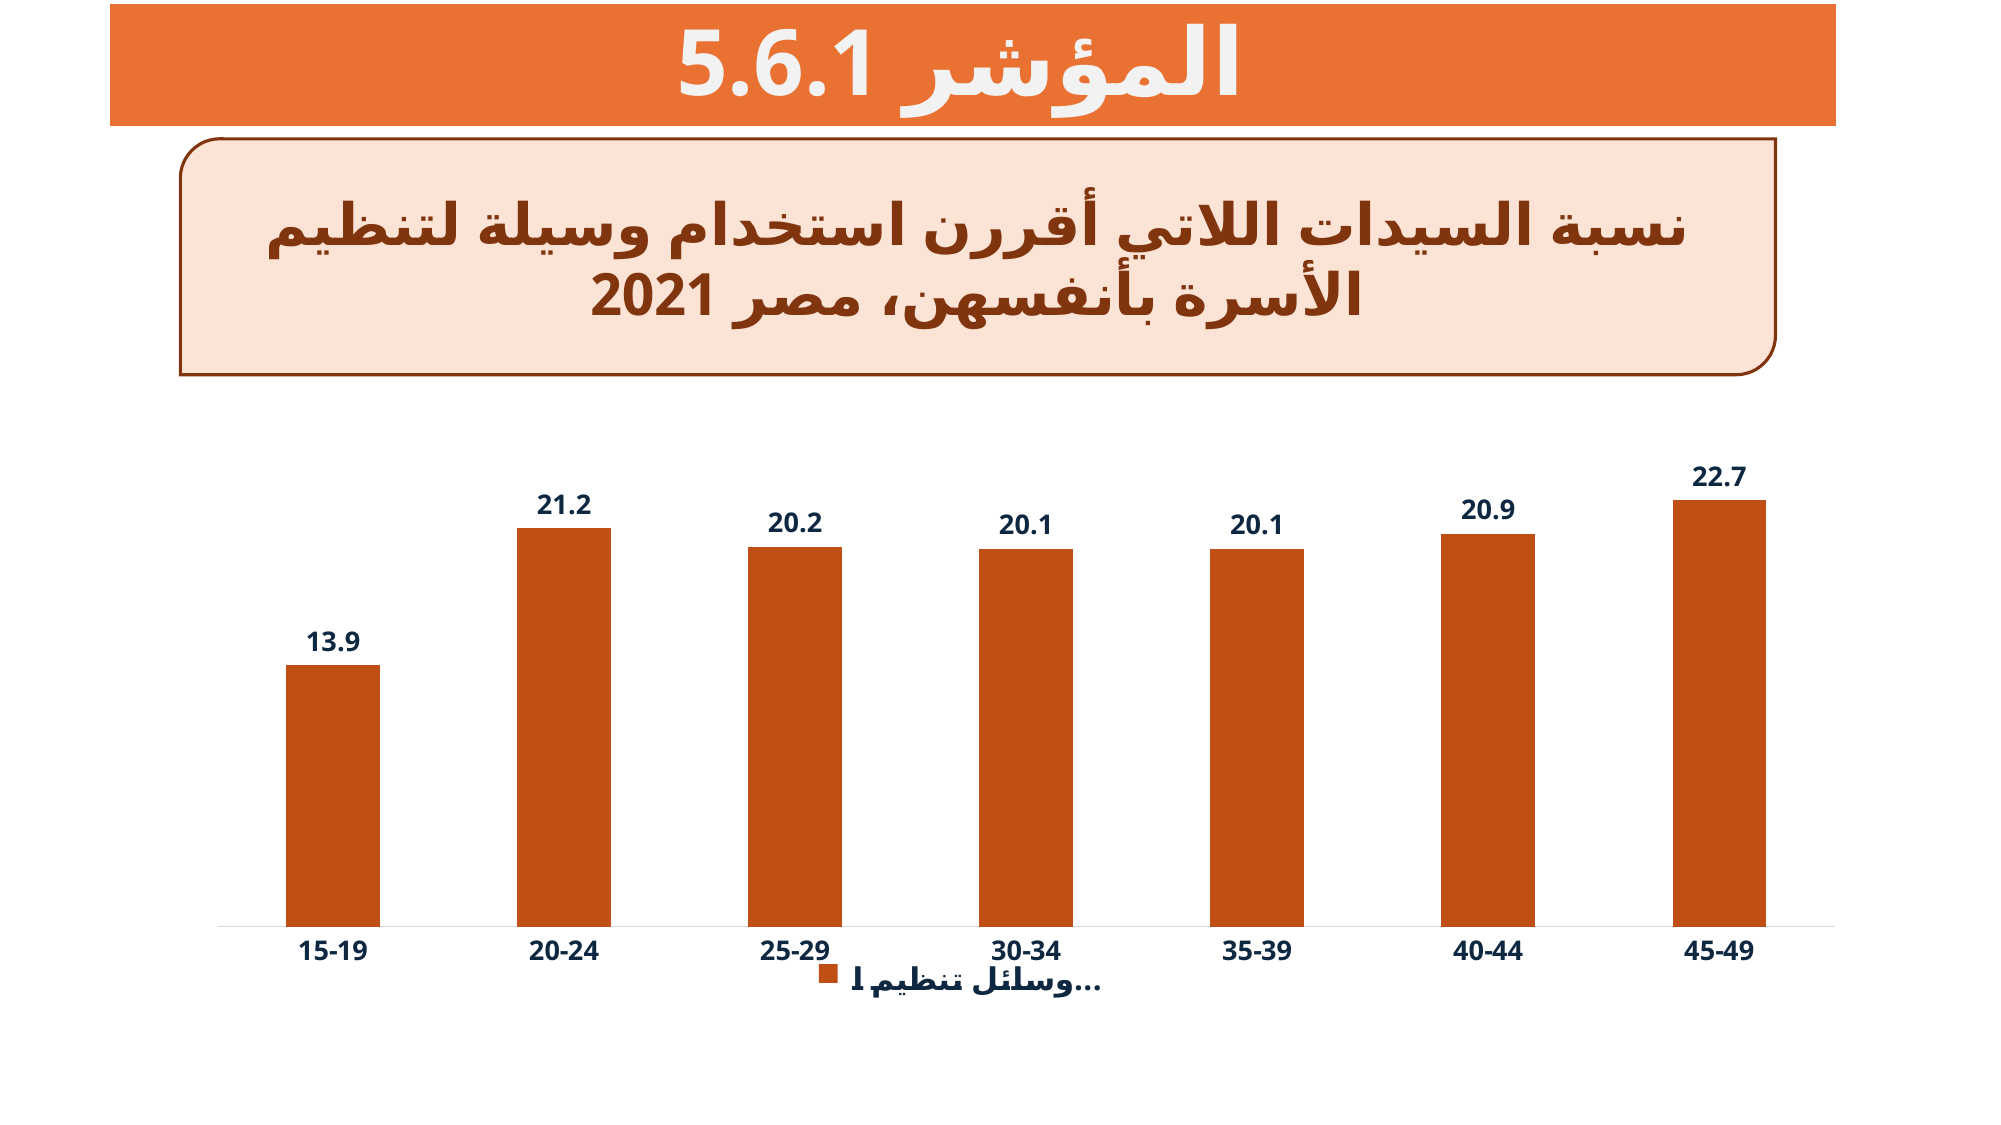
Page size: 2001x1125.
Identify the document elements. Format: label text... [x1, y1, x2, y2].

chart [140, 416, 1867, 1052]
text_box نسبة السيدات اللاتي أقررن استخدام وسيلة لتنظيم الأسرة بأنفسهن، مصر 2021 [178, 136, 1778, 377]
text_box المؤشر 5.6.1 [110, 4, 1836, 126]
